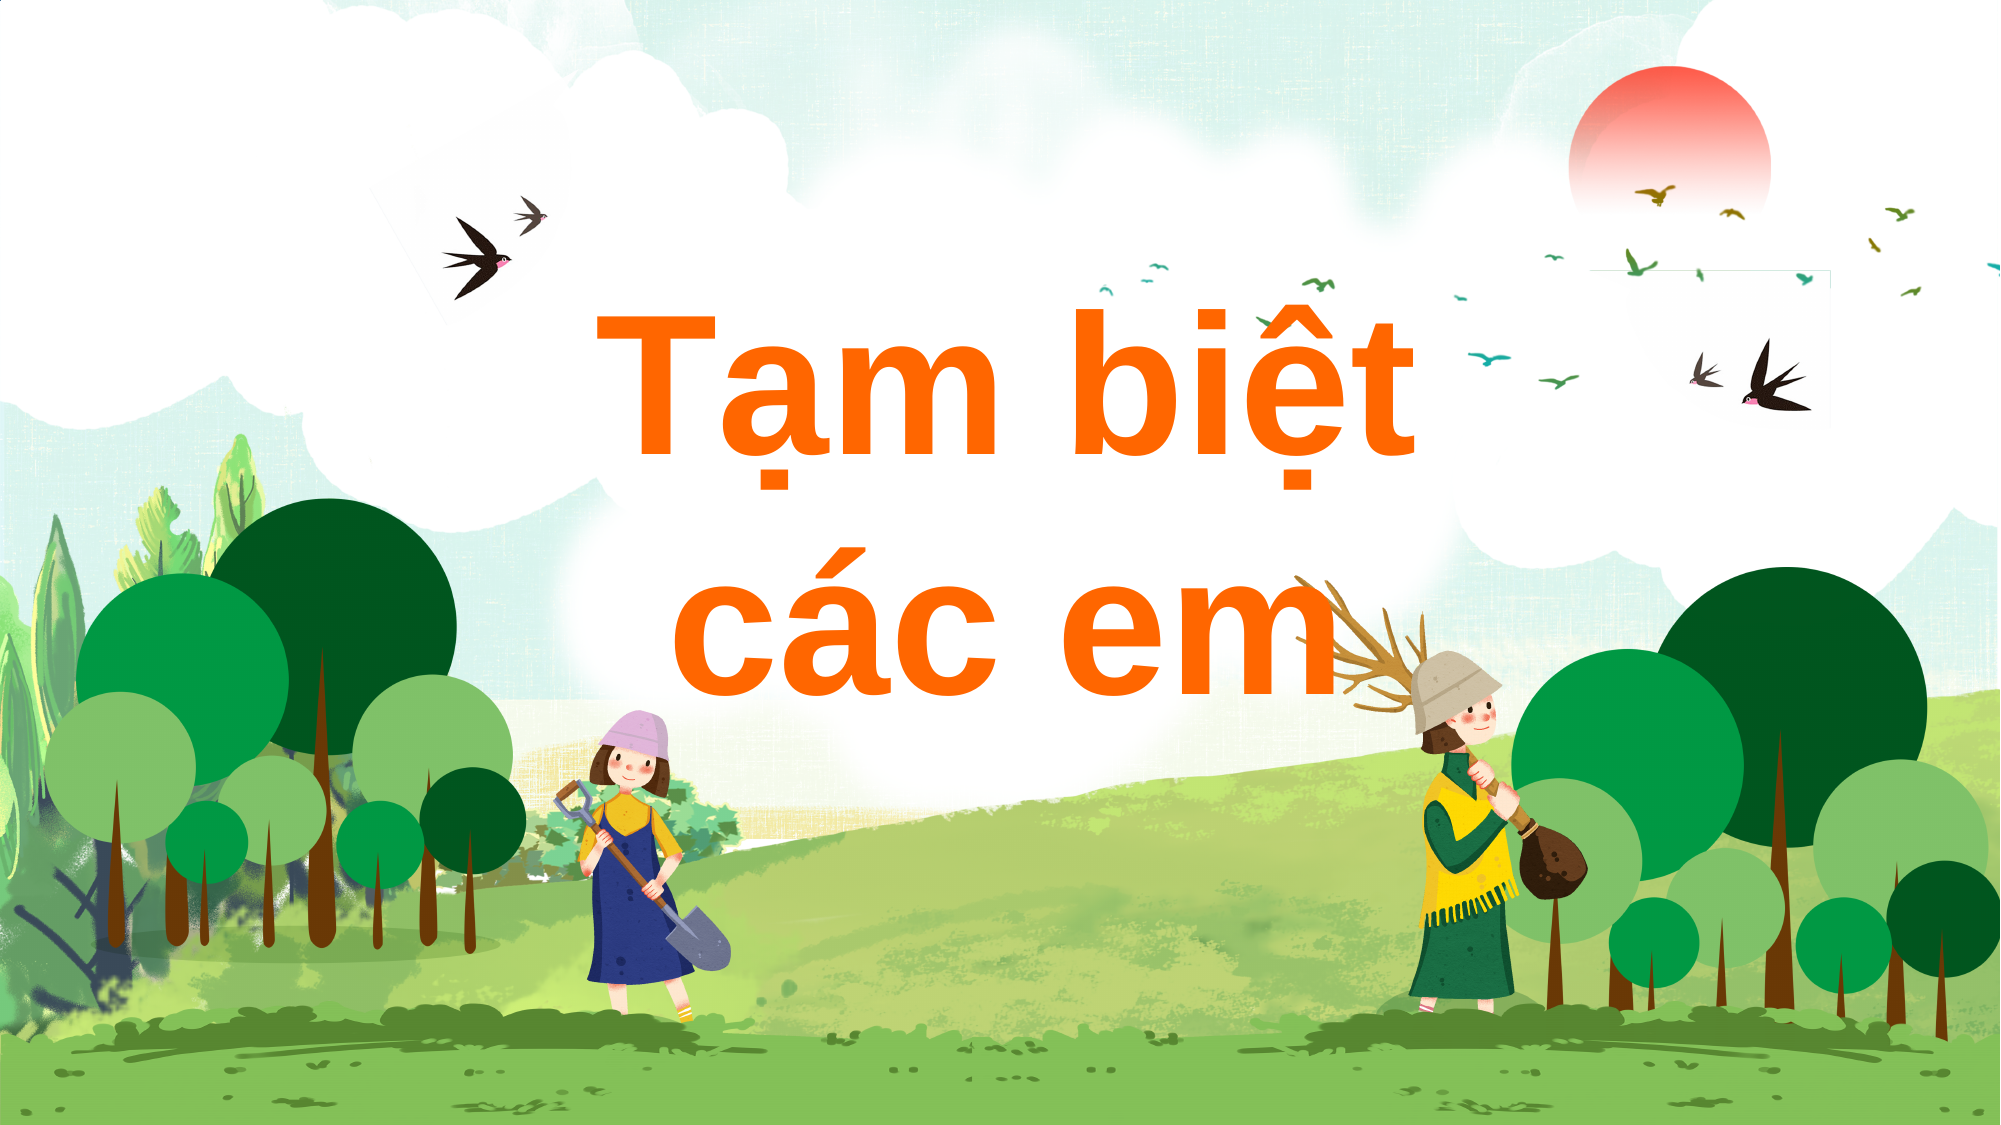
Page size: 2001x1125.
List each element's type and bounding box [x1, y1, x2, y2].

text_box [1, 970, 2000, 1125]
picture [0, 0, 2001, 1125]
